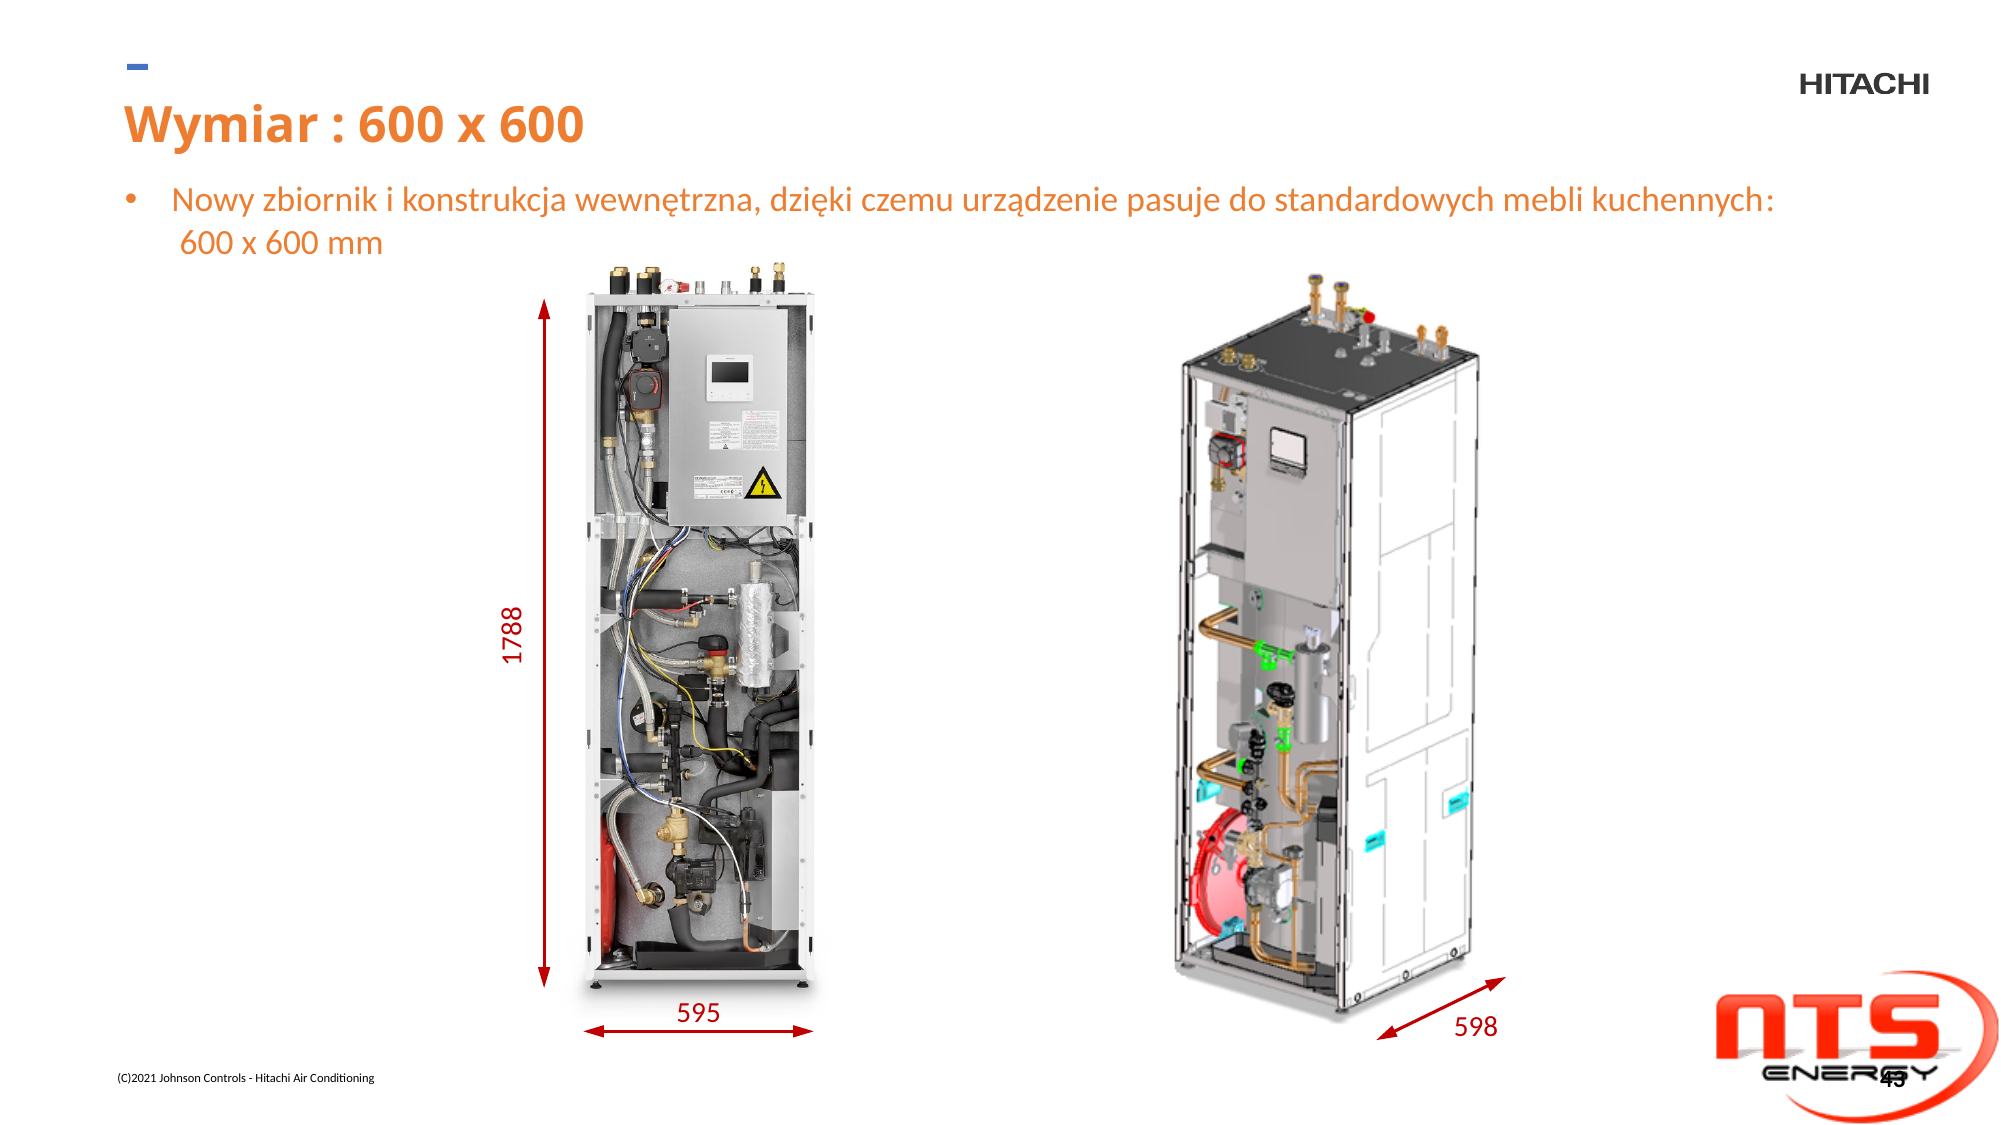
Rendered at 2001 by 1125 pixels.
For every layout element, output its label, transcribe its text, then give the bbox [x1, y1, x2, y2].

picture [1715, 968, 2000, 1125]
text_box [484, 262, 1520, 1051]
text_box Nowy zbiornik i konstrukcja wewnętrzna, dzięki czemu urządzenie pasuje do standardowych mebli kuchennych: 600 x 600 mm [109, 168, 1878, 631]
title Wymiar : 600 x 600 [109, 91, 1378, 168]
